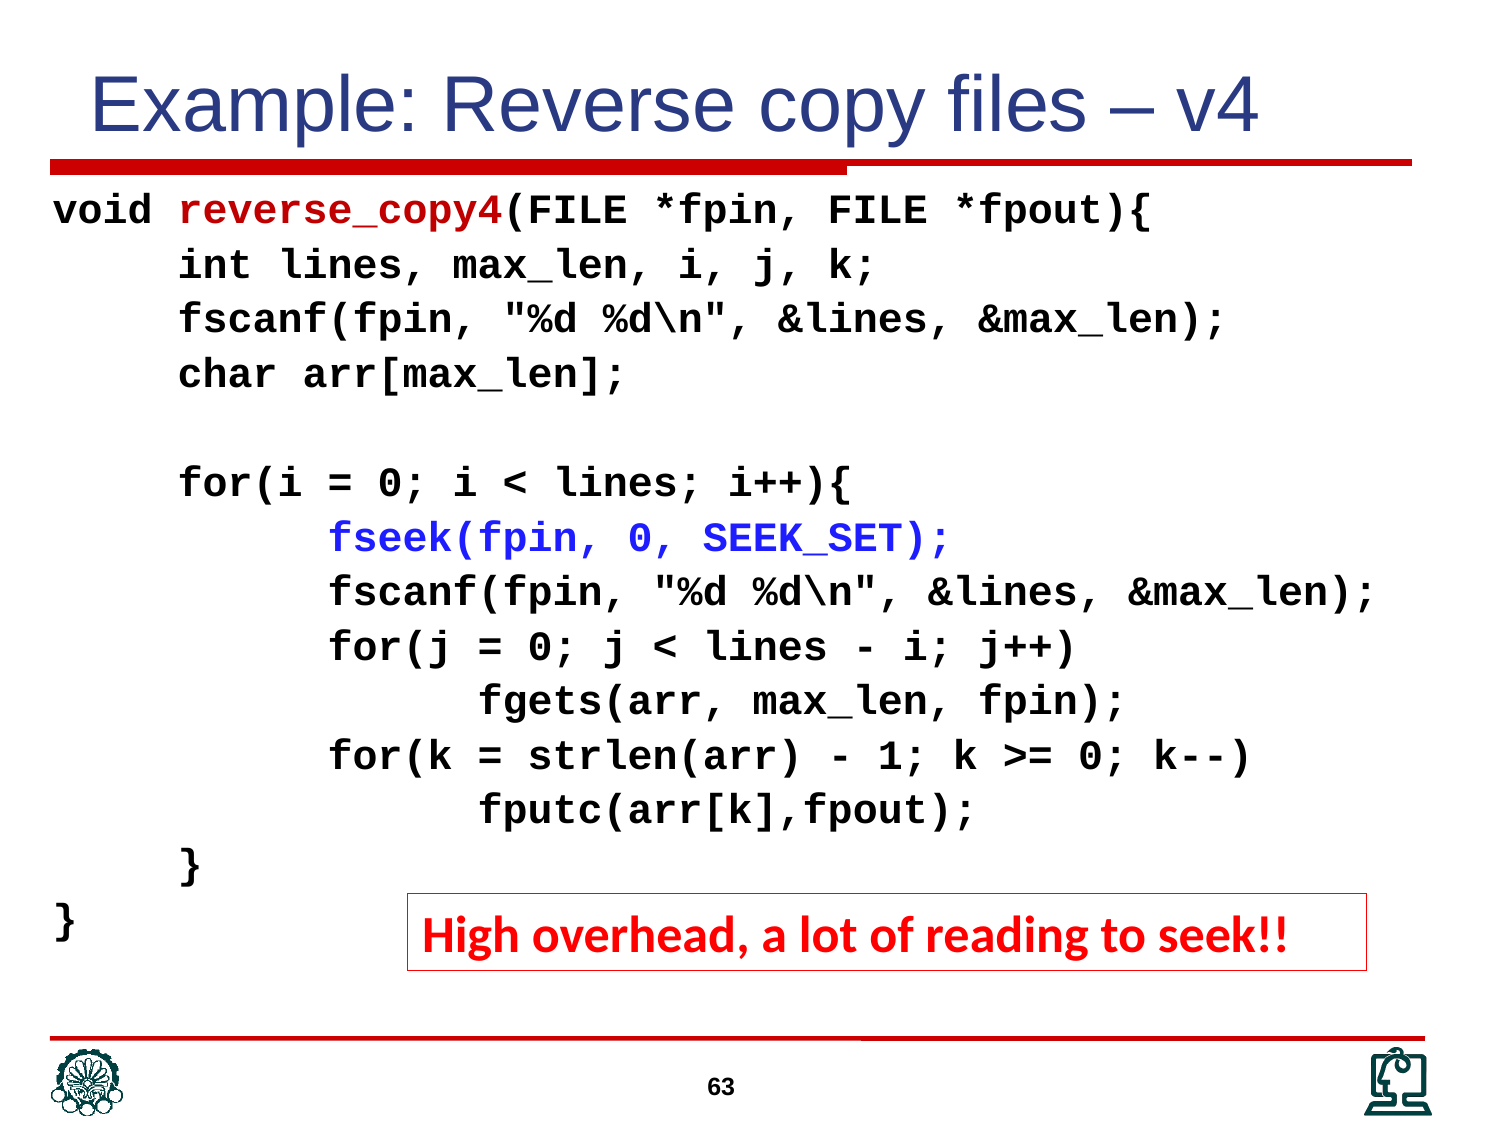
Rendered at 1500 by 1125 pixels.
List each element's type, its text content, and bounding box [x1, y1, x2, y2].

text_box void reverse_copy4(FILE *fpin, FILE *fpout){ int lines, max_len, i, j, k; fscanf(fpin, "%d %d\n", &lines, &max_len); char arr[max_len]; for(i = 0; i < lines; i++){ fseek(fpin, 0, SEEK_SET); fscanf(fpin, "%d %d\n", &lines, &max_len); for(j = 0; j < lines - i; j++) fgets(arr, max_len, fpin); for(k = strlen(arr) - 1; k >= 0; k--) fputc(arr[k],fpout); } } [37, 184, 1450, 1035]
picture [50, 1047, 125, 1118]
text_box Example: Reverse copy files – v4 [74, 24, 1425, 155]
picture [1362, 1045, 1438, 1119]
text_box High overhead, a lot of reading to seek!! [407, 893, 1367, 971]
text_box 63 [650, 1062, 750, 1103]
